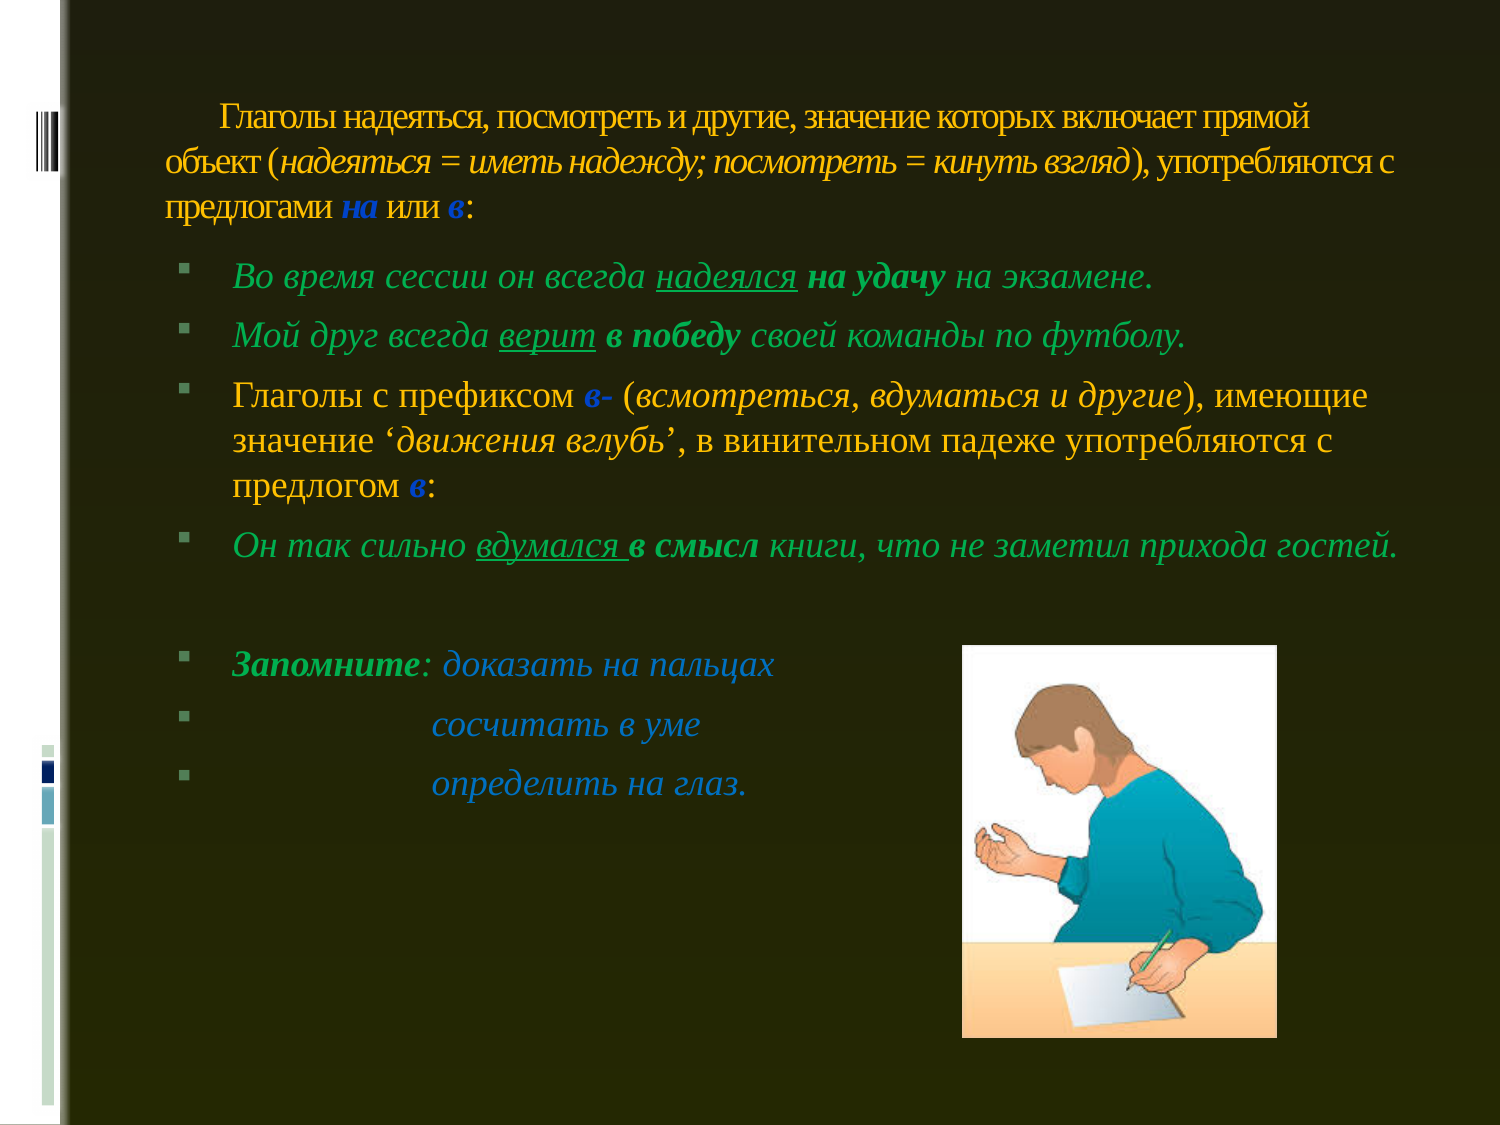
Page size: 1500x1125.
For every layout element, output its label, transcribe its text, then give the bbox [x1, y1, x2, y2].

list Во время сессии он всегда надеялся на удачу на экзамене. Мой друг всегда верит в победу своей команды по футболу. Глаголы с префиксом в- (всмотреться, вдуматься и другие), имеющие значение ‘движения вглубь’, в винительном падеже употребляются с предлогом в: Он так сильно вдумался в смысл книги, что не заметил прихода гостей. Запомните: доказать на пальцах сосчитать в уме определить на глаз. [150, 243, 1425, 1043]
title Глаголы надеяться, посмотреть и другие, значение которых включает прямой объект (надеяться = иметь надежду; посмотреть = кинуть взгляд), употребляются с предлогами на или в: [150, 83, 1425, 197]
picture [962, 644, 1278, 1038]
